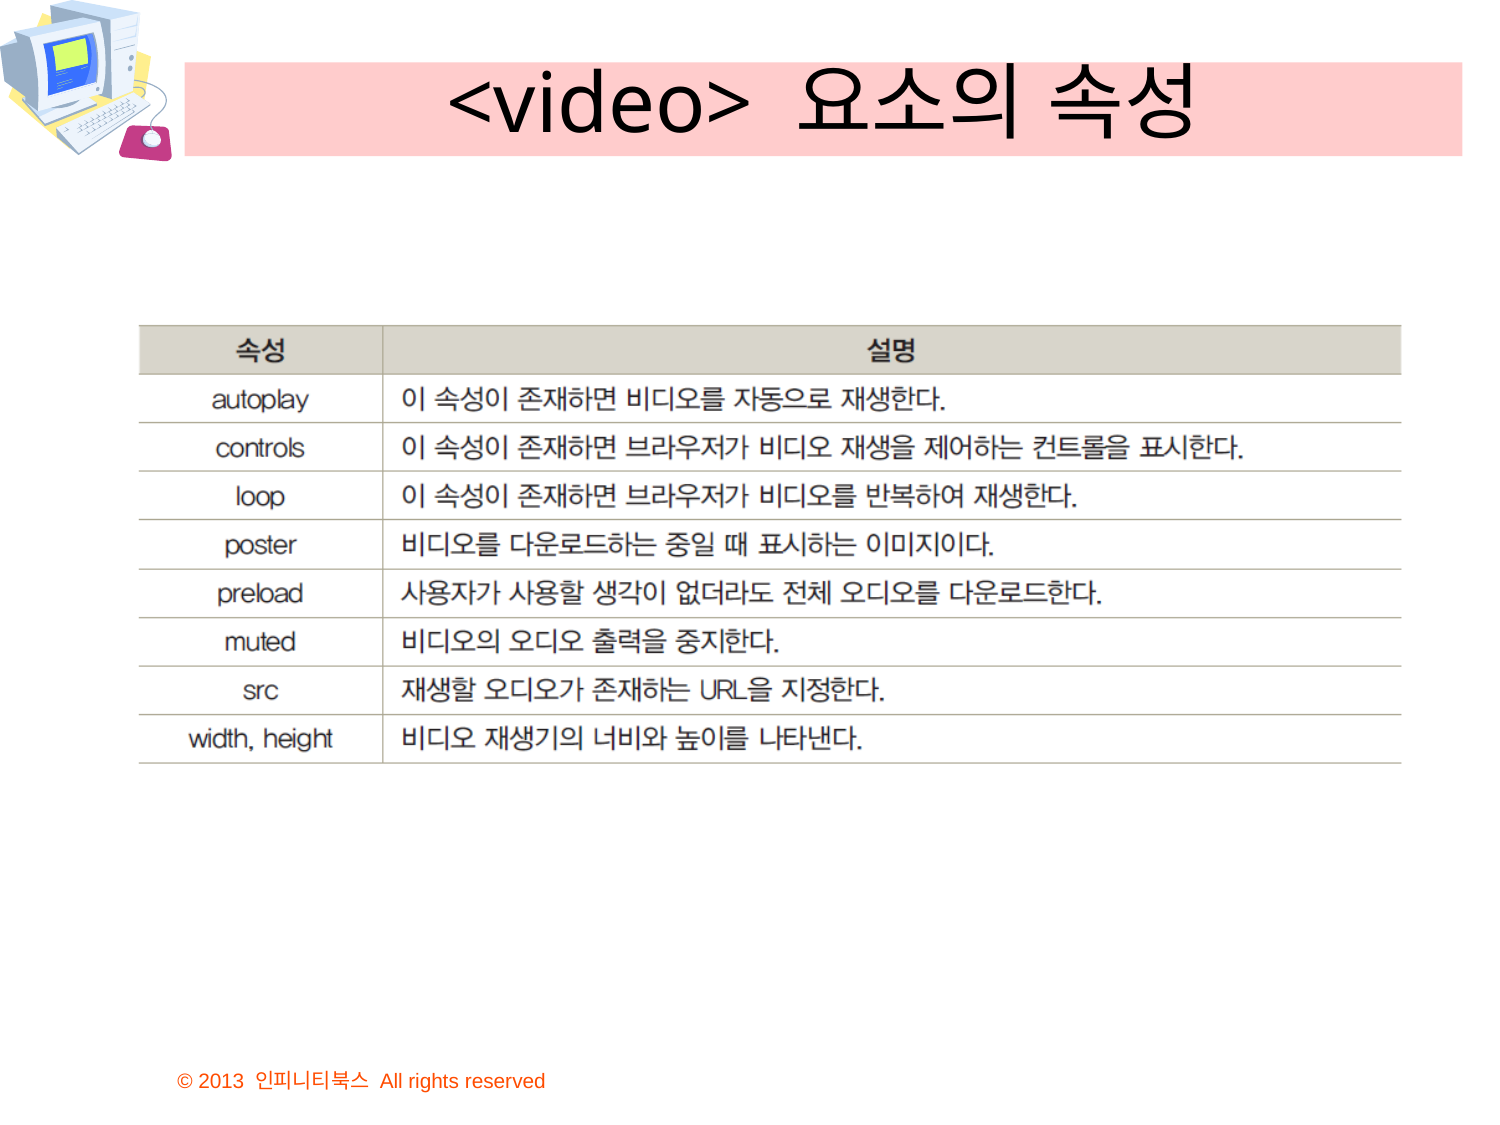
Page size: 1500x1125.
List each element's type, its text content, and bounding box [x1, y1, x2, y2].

title <video> 요소의 속성 [184, 62, 1463, 157]
picture [134, 309, 1409, 770]
